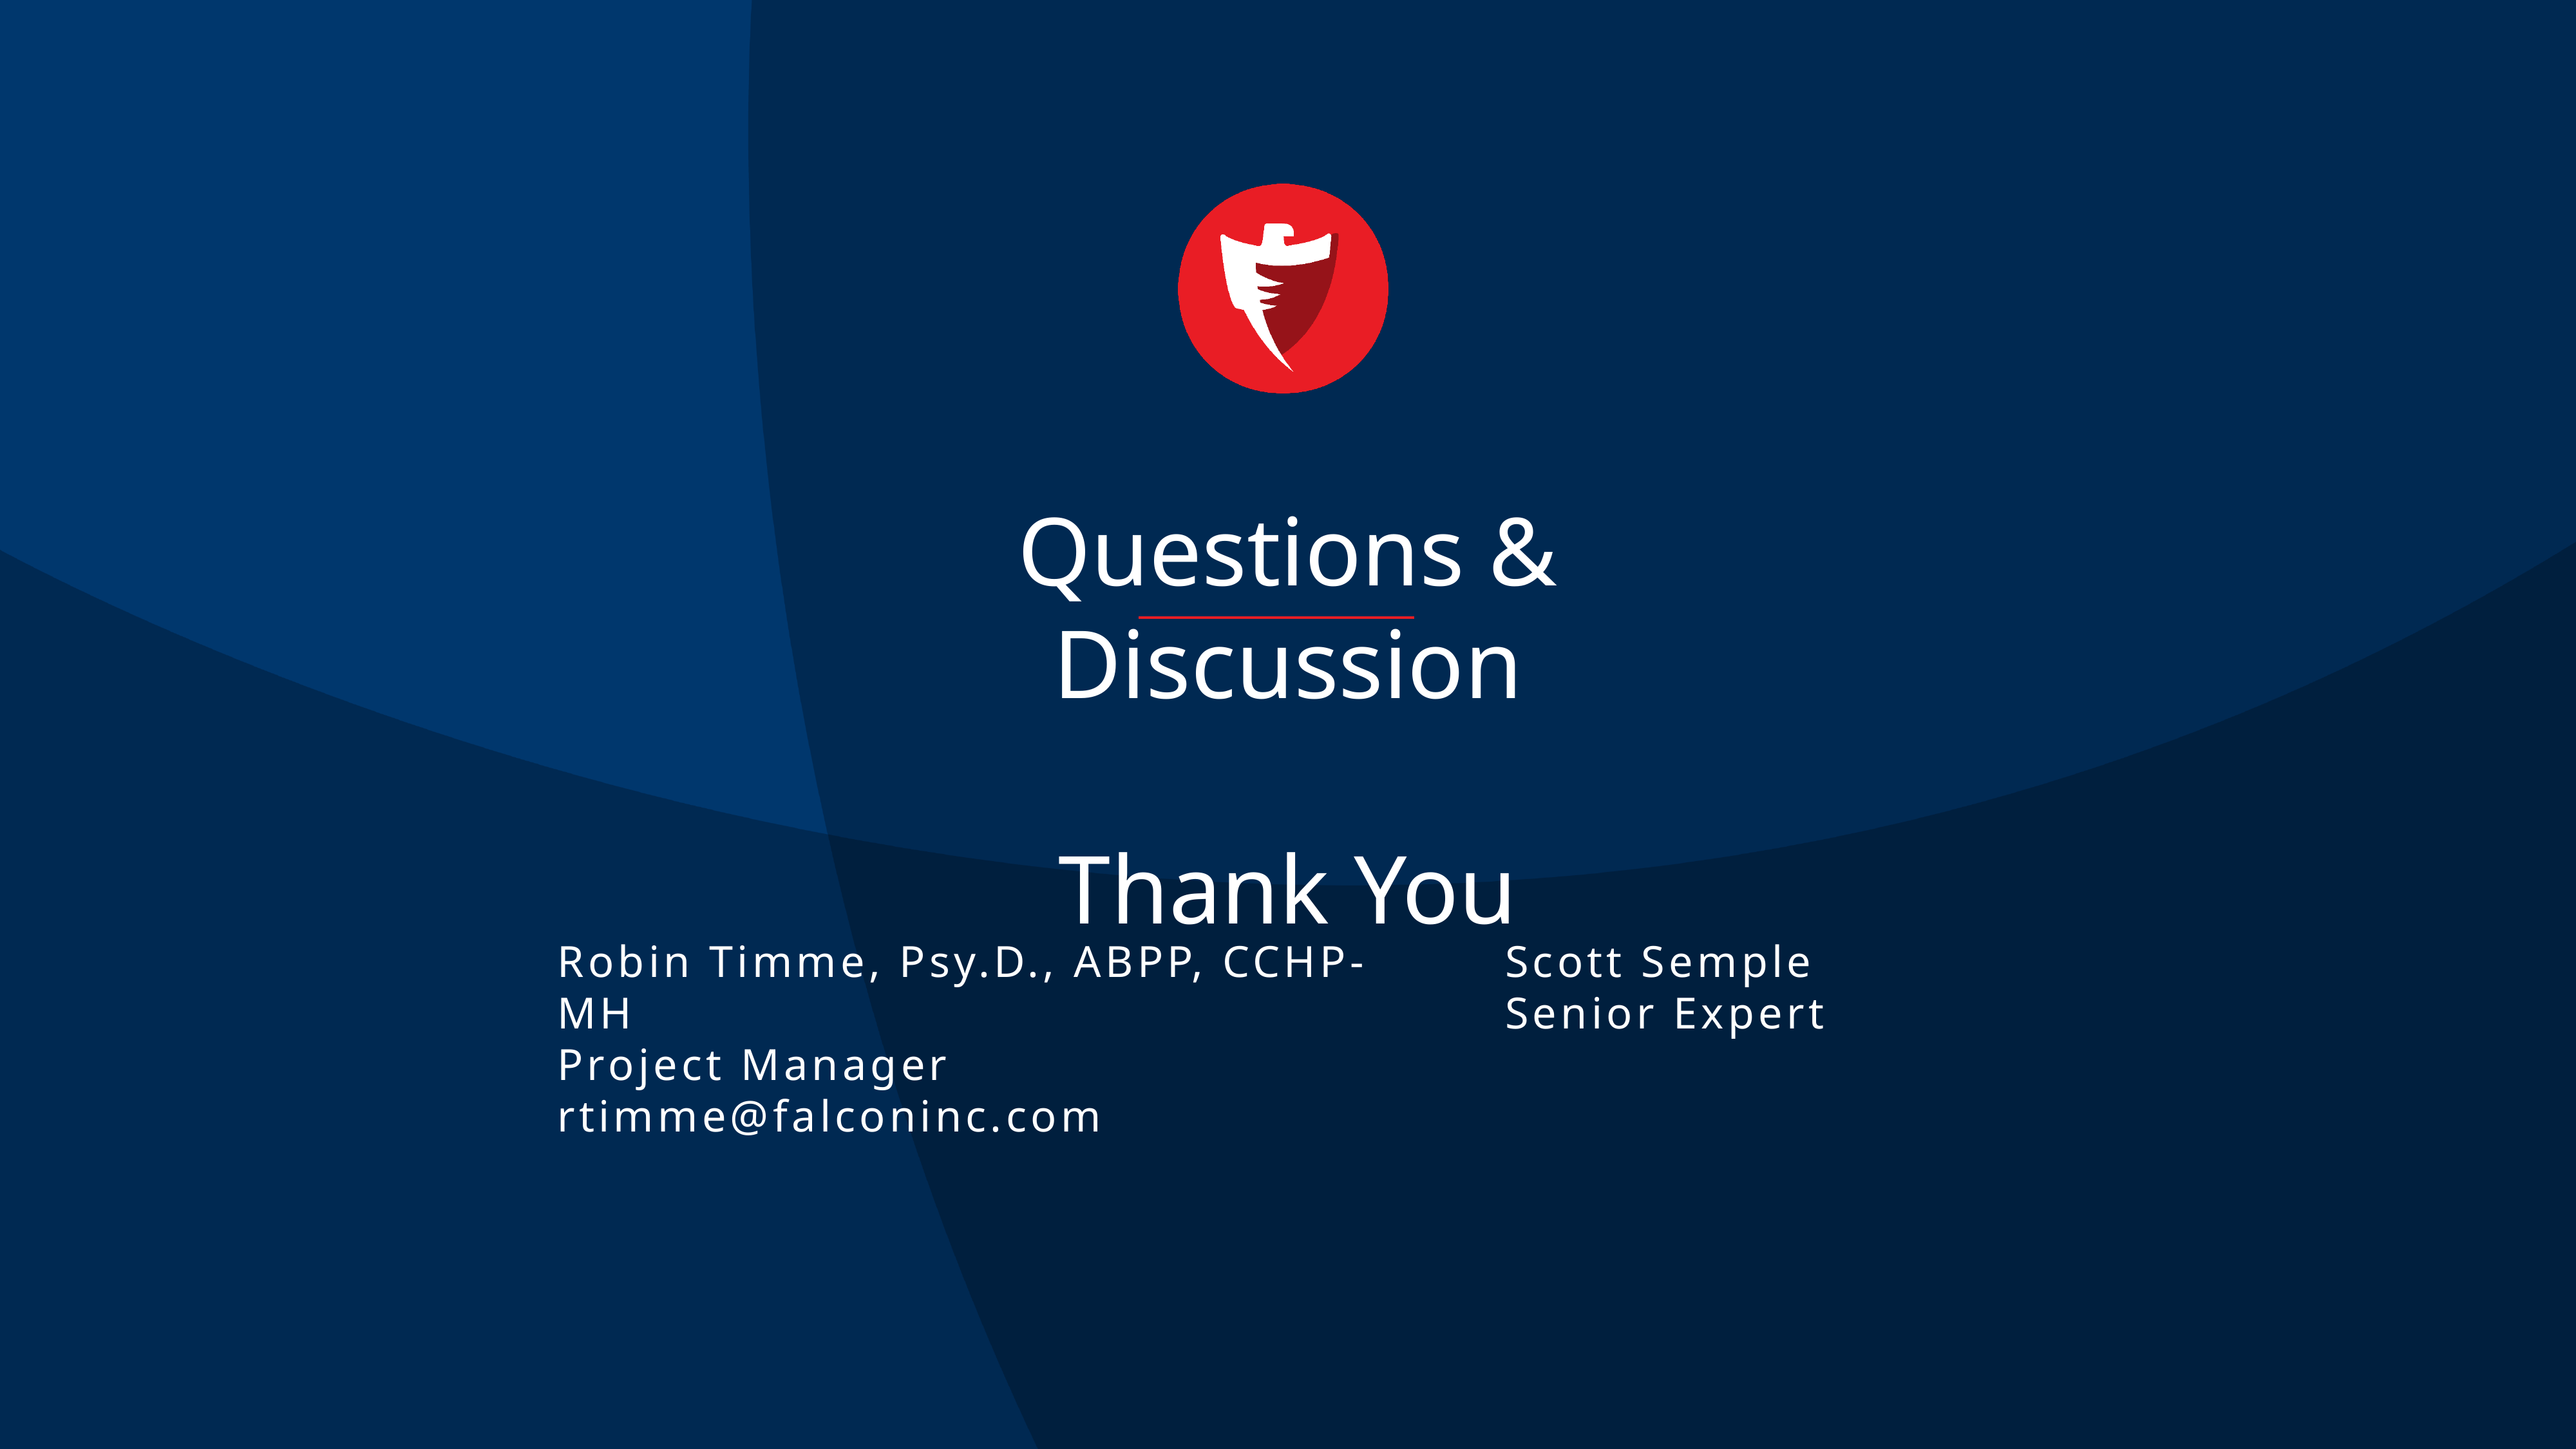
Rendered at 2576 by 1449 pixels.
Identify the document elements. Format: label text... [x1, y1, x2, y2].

picture [0, 0, 2576, 1449]
list Questions & Discussion Thank You [775, 487, 1800, 1083]
text_box Scott Semple Senior Expert [1495, 929, 1938, 1071]
text_box Robin Timme, Psy.D., ABPP, CCHP-MH Project Manager rtimme@falconinc.com [547, 929, 1388, 1117]
